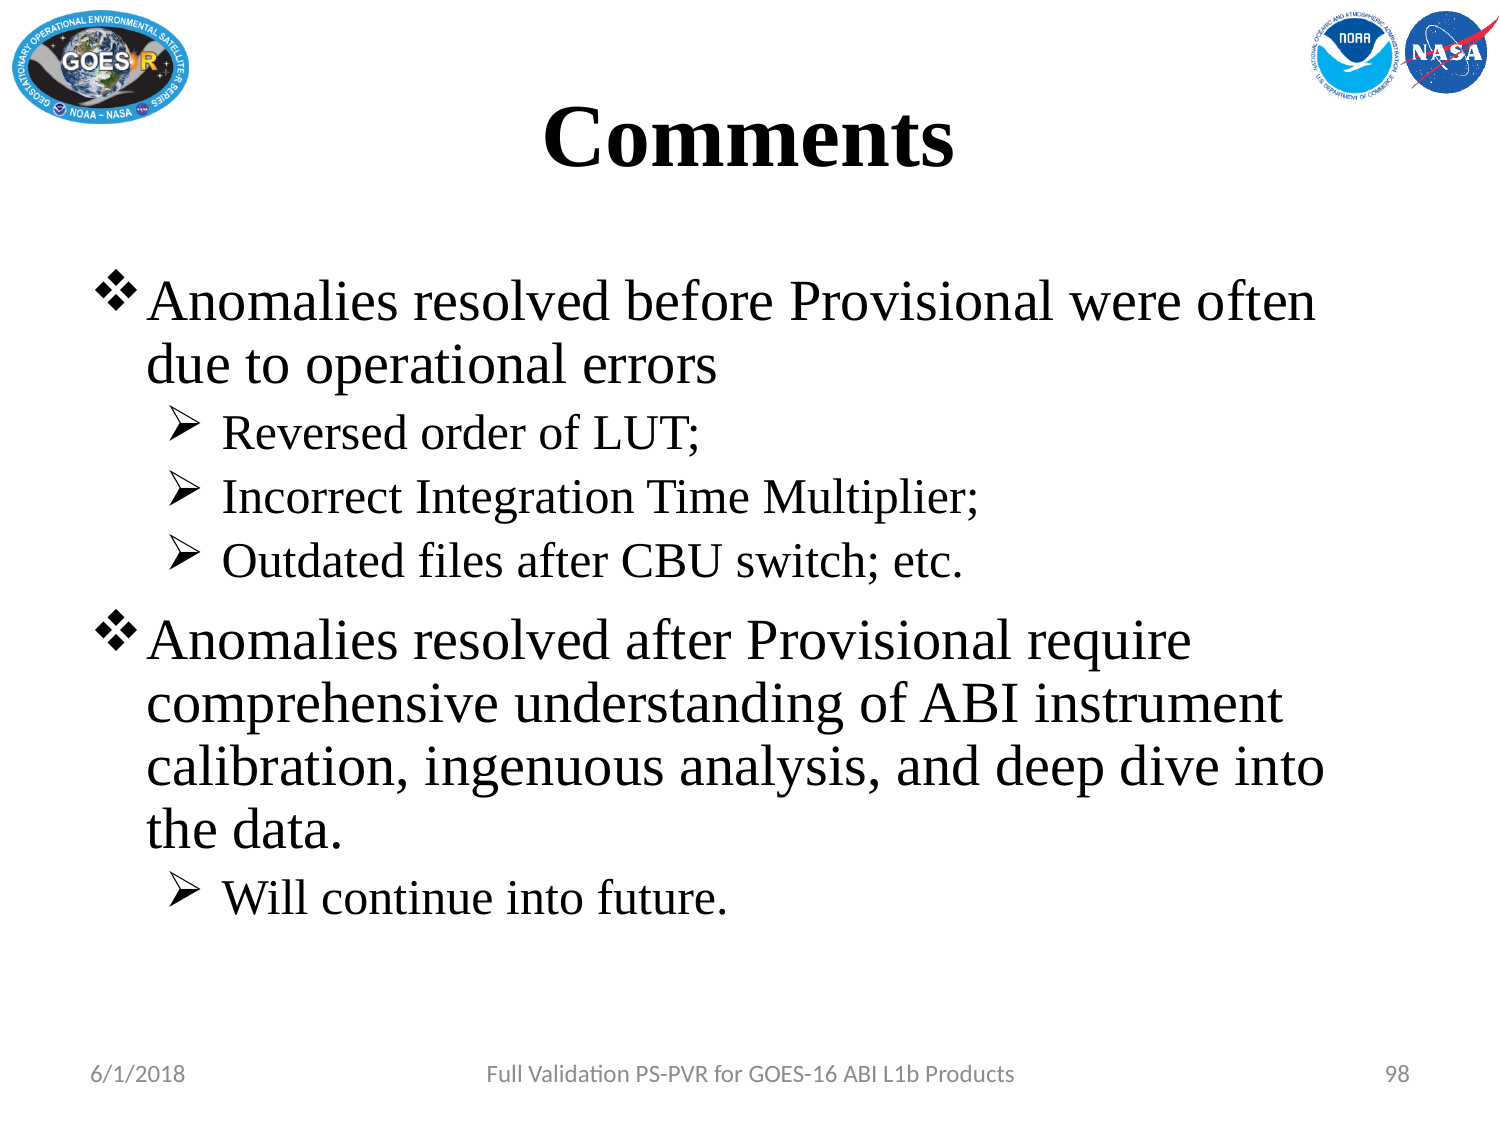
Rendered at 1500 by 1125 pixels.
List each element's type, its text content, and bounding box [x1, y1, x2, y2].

picture [12, 10, 189, 124]
list Anomalies resolved before Provisional were often due to operational errors Reversed order of LUT; Incorrect Integration Time Multiplier; Outdated files after CBU switch; etc. Anomalies resolved after Provisional require comprehensive understanding of ABI instrument calibration, ingenuous analysis, and deep dive into the data. Will continue into future. [75, 262, 1425, 1029]
title Comments [147, 80, 1350, 194]
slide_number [75, 1042, 377, 1103]
slide_number 98 [1125, 1042, 1425, 1103]
picture [1309, 10, 1500, 101]
footer Full Validation PS-PVR for GOES-16 ABI L1b Products [377, 1042, 1125, 1103]
